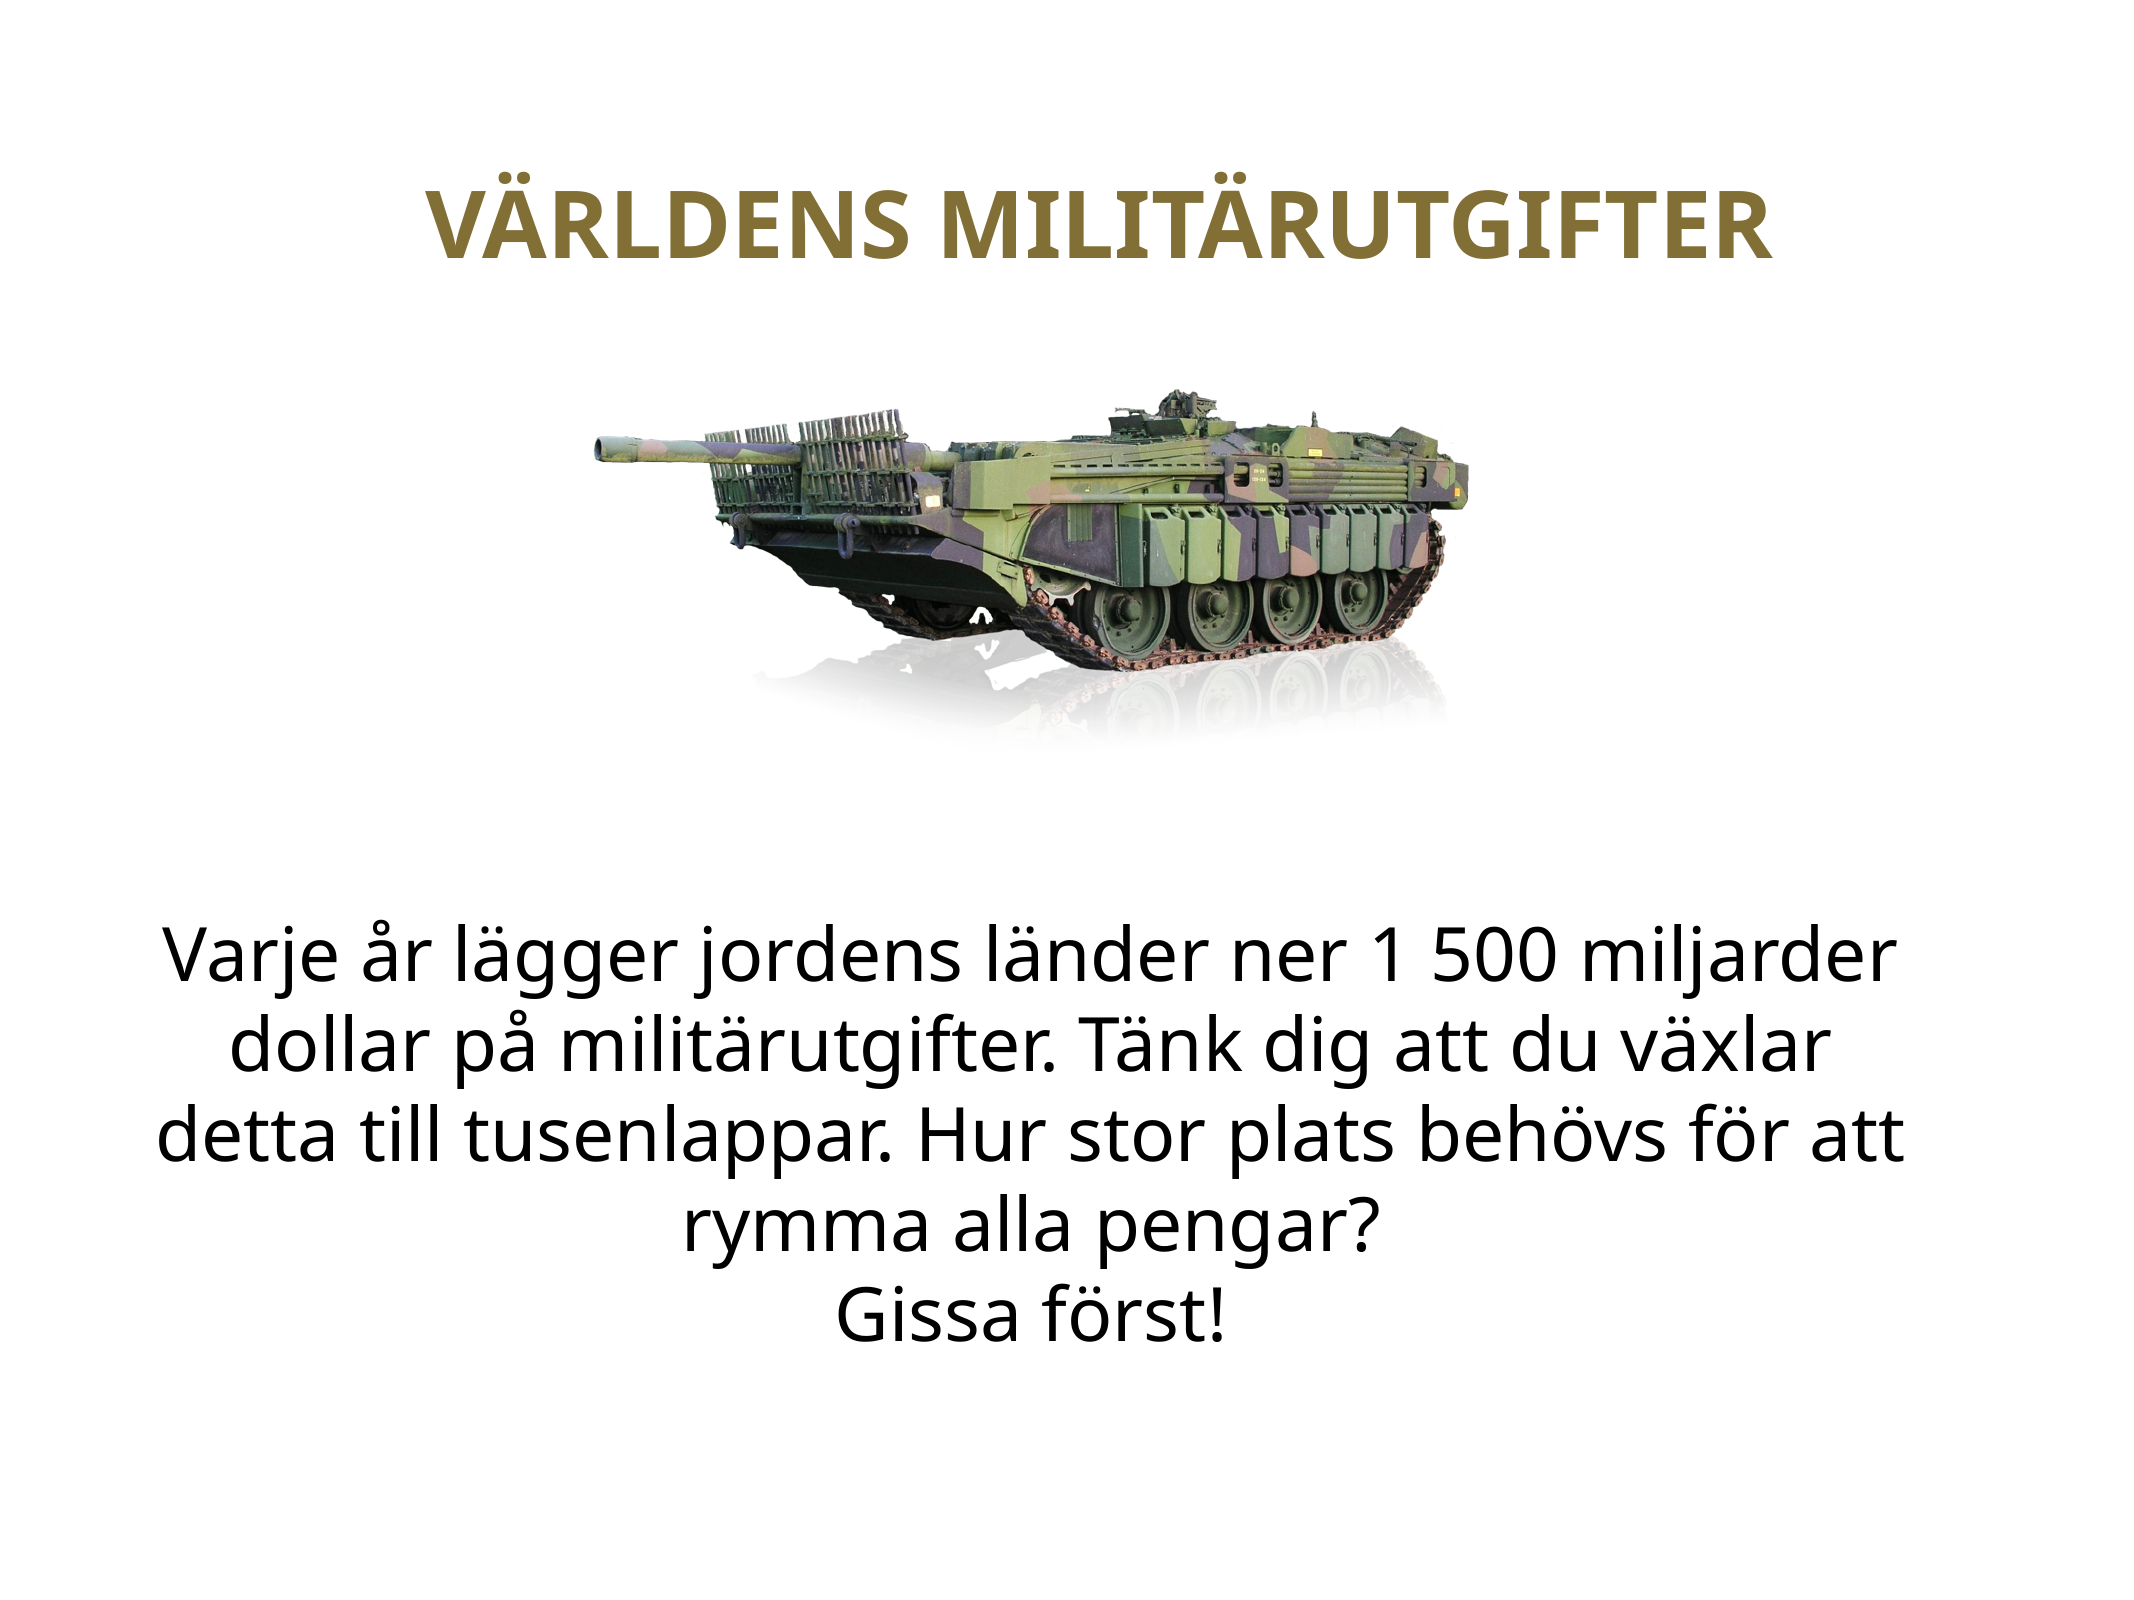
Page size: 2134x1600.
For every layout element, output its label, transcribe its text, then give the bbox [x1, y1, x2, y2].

text_box Varje år lägger jordens länder ner 1 500 miljarder dollar på militärutgifter. Tänk dig att du växlar detta till tusenlappar. Hur stor plats behövs för att rymma alla pengar? Gissa först! [127, 943, 1936, 1320]
text_box VÄRLDENS MILITÄRUTGIFTER [147, 6, 2052, 277]
picture [593, 378, 1469, 753]
